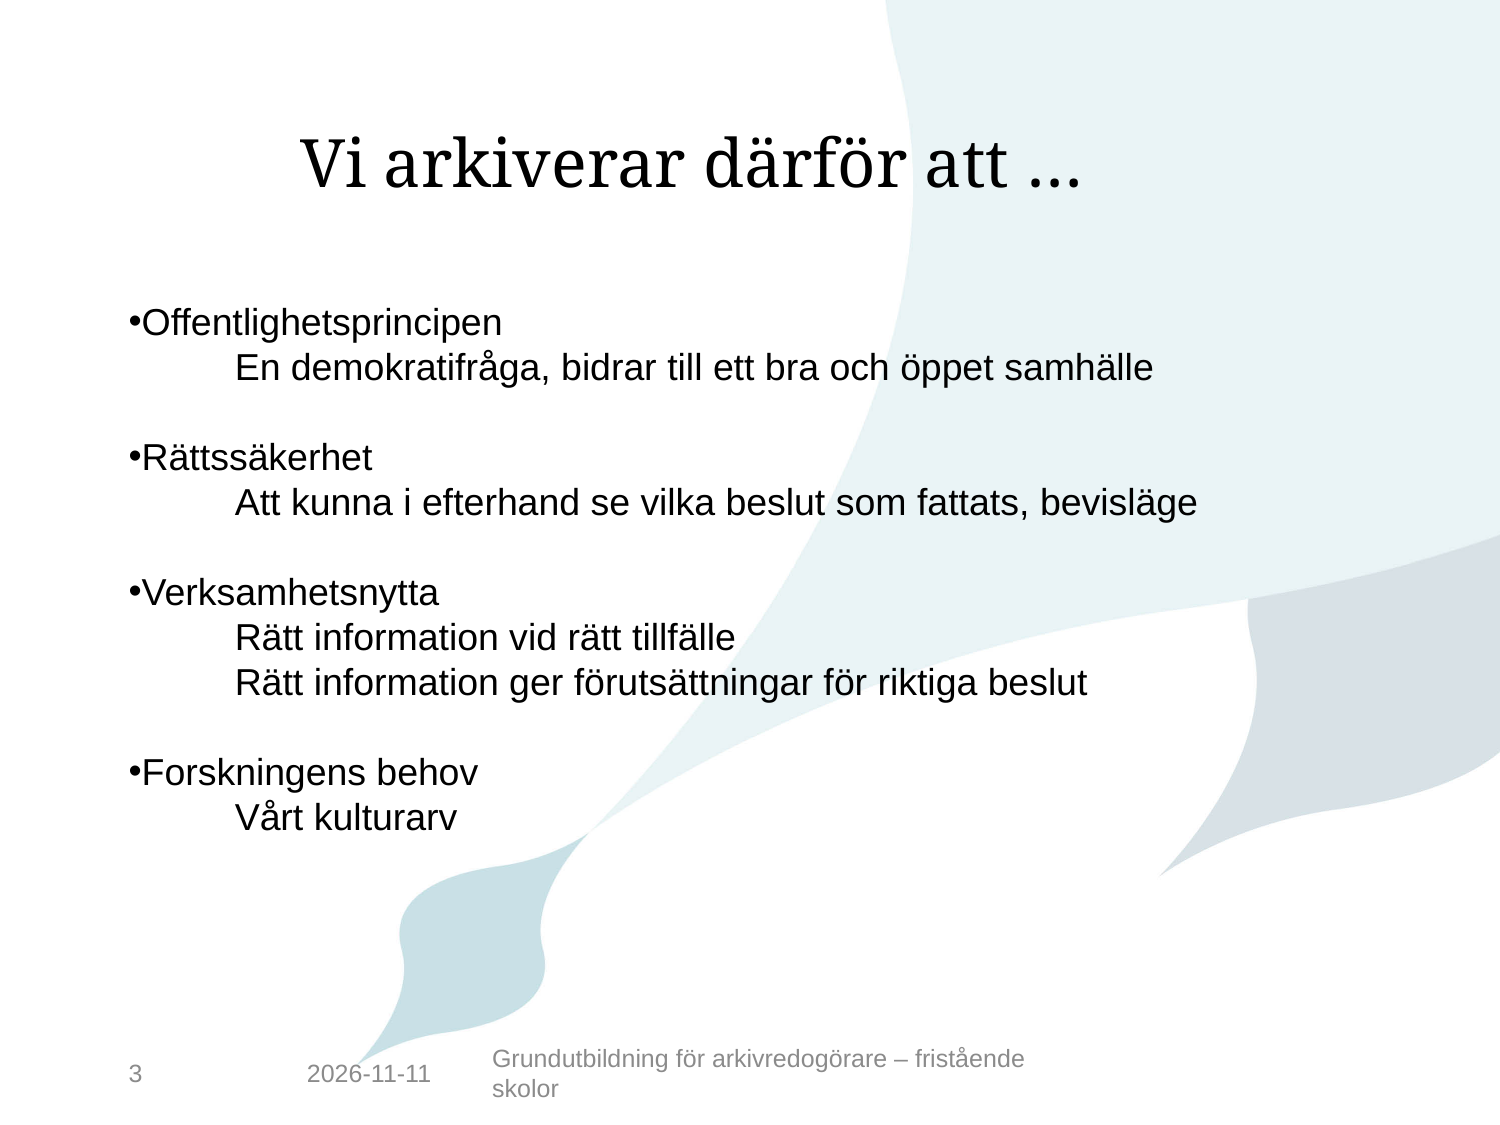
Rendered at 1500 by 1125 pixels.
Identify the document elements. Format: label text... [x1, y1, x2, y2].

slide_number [292, 1042, 477, 1103]
picture [0, 0, 1500, 1125]
subtitle Offentlighetsprincipen En demokratifråga, bidrar till ett bra och öppet samhälle Rättssäkerhet Att kunna i efterhand se vilka beslut som fattats, bevisläge Verksamhetsnytta Rätt information vid rätt tillfälle Rätt information ger förutsättningar för riktiga beslut Forskningens behov Vårt kulturarv [113, 290, 1389, 1024]
footer Grundutbildning för arkivredogörare – fristående skolor [477, 1042, 1070, 1103]
slide_number 3 [113, 1042, 292, 1103]
title Vi arkiverar därför att … [112, 113, 1388, 302]
